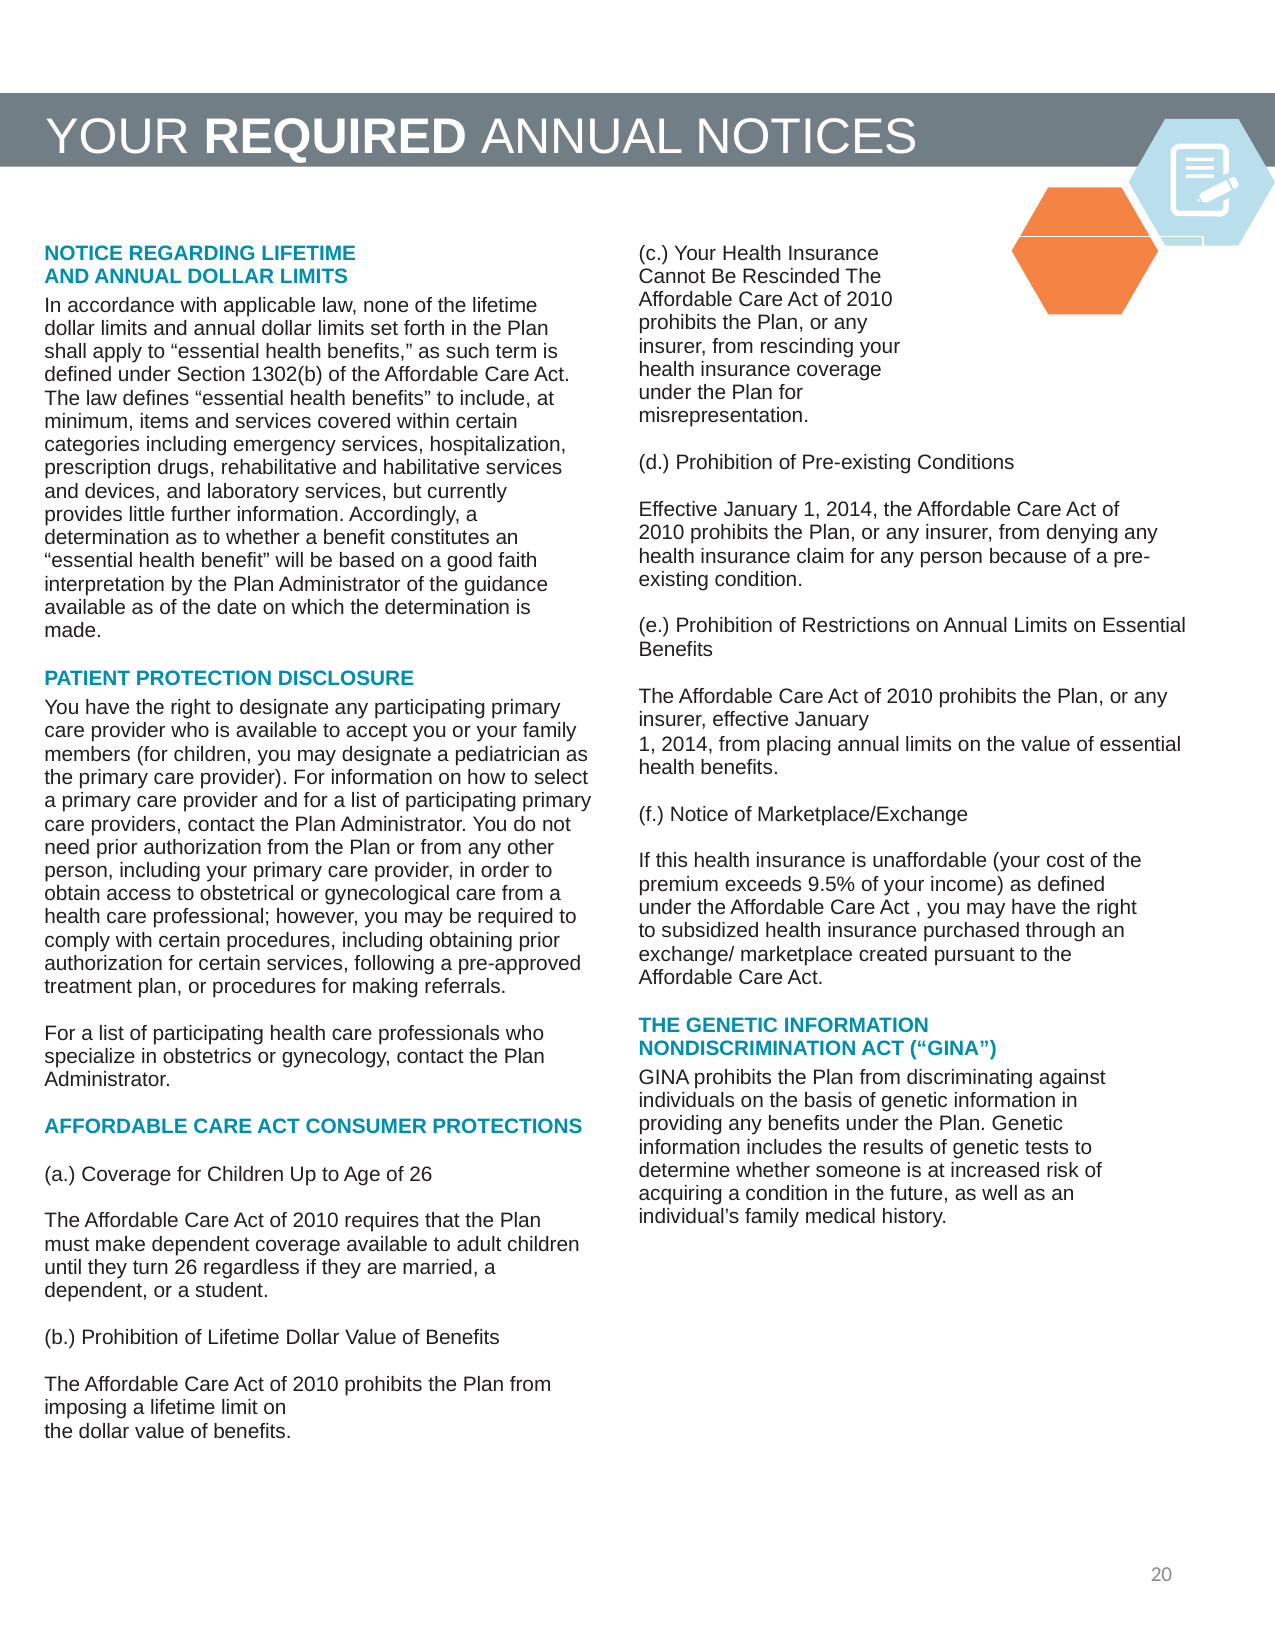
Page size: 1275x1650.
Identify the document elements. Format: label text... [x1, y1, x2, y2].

table_header (c.) Your Health Insurance Cannot Be Rescinded The Affordable Care Act of 2010 prohibits the Plan, or any insurer, from rescinding your health insurance coverage under the Plan for misrepresentation. (d.) Prohibition of Pre-existing Conditions Effective January 1, 2014, the Affordable Care Act of 2010 prohibits the Plan, or any insurer, from denying any health insurance claim for any person because of a pre- existing condition. (e.) Prohibition of Restrictions on Annual Limits on Essential Benefits The Affordable Care Act of 2010 prohibits the Plan, or any insurer, effective January 1, 2014, from placing annual limits on the value of essential health benefits. (f.) Notice of Marketplace/Exchange If this health insurance is unaffordable (your cost of the premium exceeds 9.5% of your income) as defined under the Affordable Care Act , you may have the right to subsidized health insurance purchased through an exchange/ marketplace created pursuant to the Affordable Care Act. THE GENETIC INFORMATION NONDISCRIMINATION ACT (“GINA”) GINA prohibits the Plan from discriminating against individuals on the basis of genetic information in providing any benefits under the Plan. Genetic information includes the results of genetic tests to determine whether someone is at increased risk of acquiring a condition in the future, as well as an individual’s family medical history. [610, 315, 1202, 1650]
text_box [0, 93, 1275, 315]
table_header NOTICE REGARDING LIFETIME AND ANNUAL DOLLAR LIMITS In accordance with applicable law, none of the lifetime dollar limits and annual dollar limits set forth in the Plan shall apply to “essential health benefits,” as such term is defined under Section 1302(b) of the Affordable Care Act. The law defines “essential health benefits” to include, at minimum, items and services covered within certain categories including emergency services, hospitalization, prescription drugs, rehabilitative and habilitative services and devices, and laboratory services, but currently provides little further information. Accordingly, a determination as to whether a benefit constitutes an “essential health benefit” will be based on a good faith interpretation by the Plan Administrator of the guidance available as of the date on which the determination is made. PATIENT PROTECTION DISCLOSURE You have the right to designate any participating primary care provider who is available to accept you or your family members (for children, you may designate a pediatrician as the primary care provider). For information on how to select a primary care provider and for a list of participating primary care providers, contact the Plan Administrator. You do not need prior authorization from the Plan or from any other person, including your primary care provider, in order to obtain access to obstetrical or gynecological care from a health care professional; however, you may be required to comply with certain procedures, including obtaining prior authorization for certain services, following a pre-approved treatment plan, or procedures for making referrals. For a list of participating health care professionals who specialize in obstetrics or gynecology, contact the Plan Administrator. AFFORDABLE CARE ACT CONSUMER PROTECTIONS (a.) Coverage for Children Up to Age of 26 The Affordable Care Act of 2010 requires that the Plan must make dependent coverage available to adult children until they turn 26 regardless if they are married, a dependent, or a student. (b.) Prohibition of Lifetime Dollar Value of Benefits The Affordable Care Act of 2010 prohibits the Plan from imposing a lifetime limit on the dollar value of benefits. [16, 315, 608, 1650]
